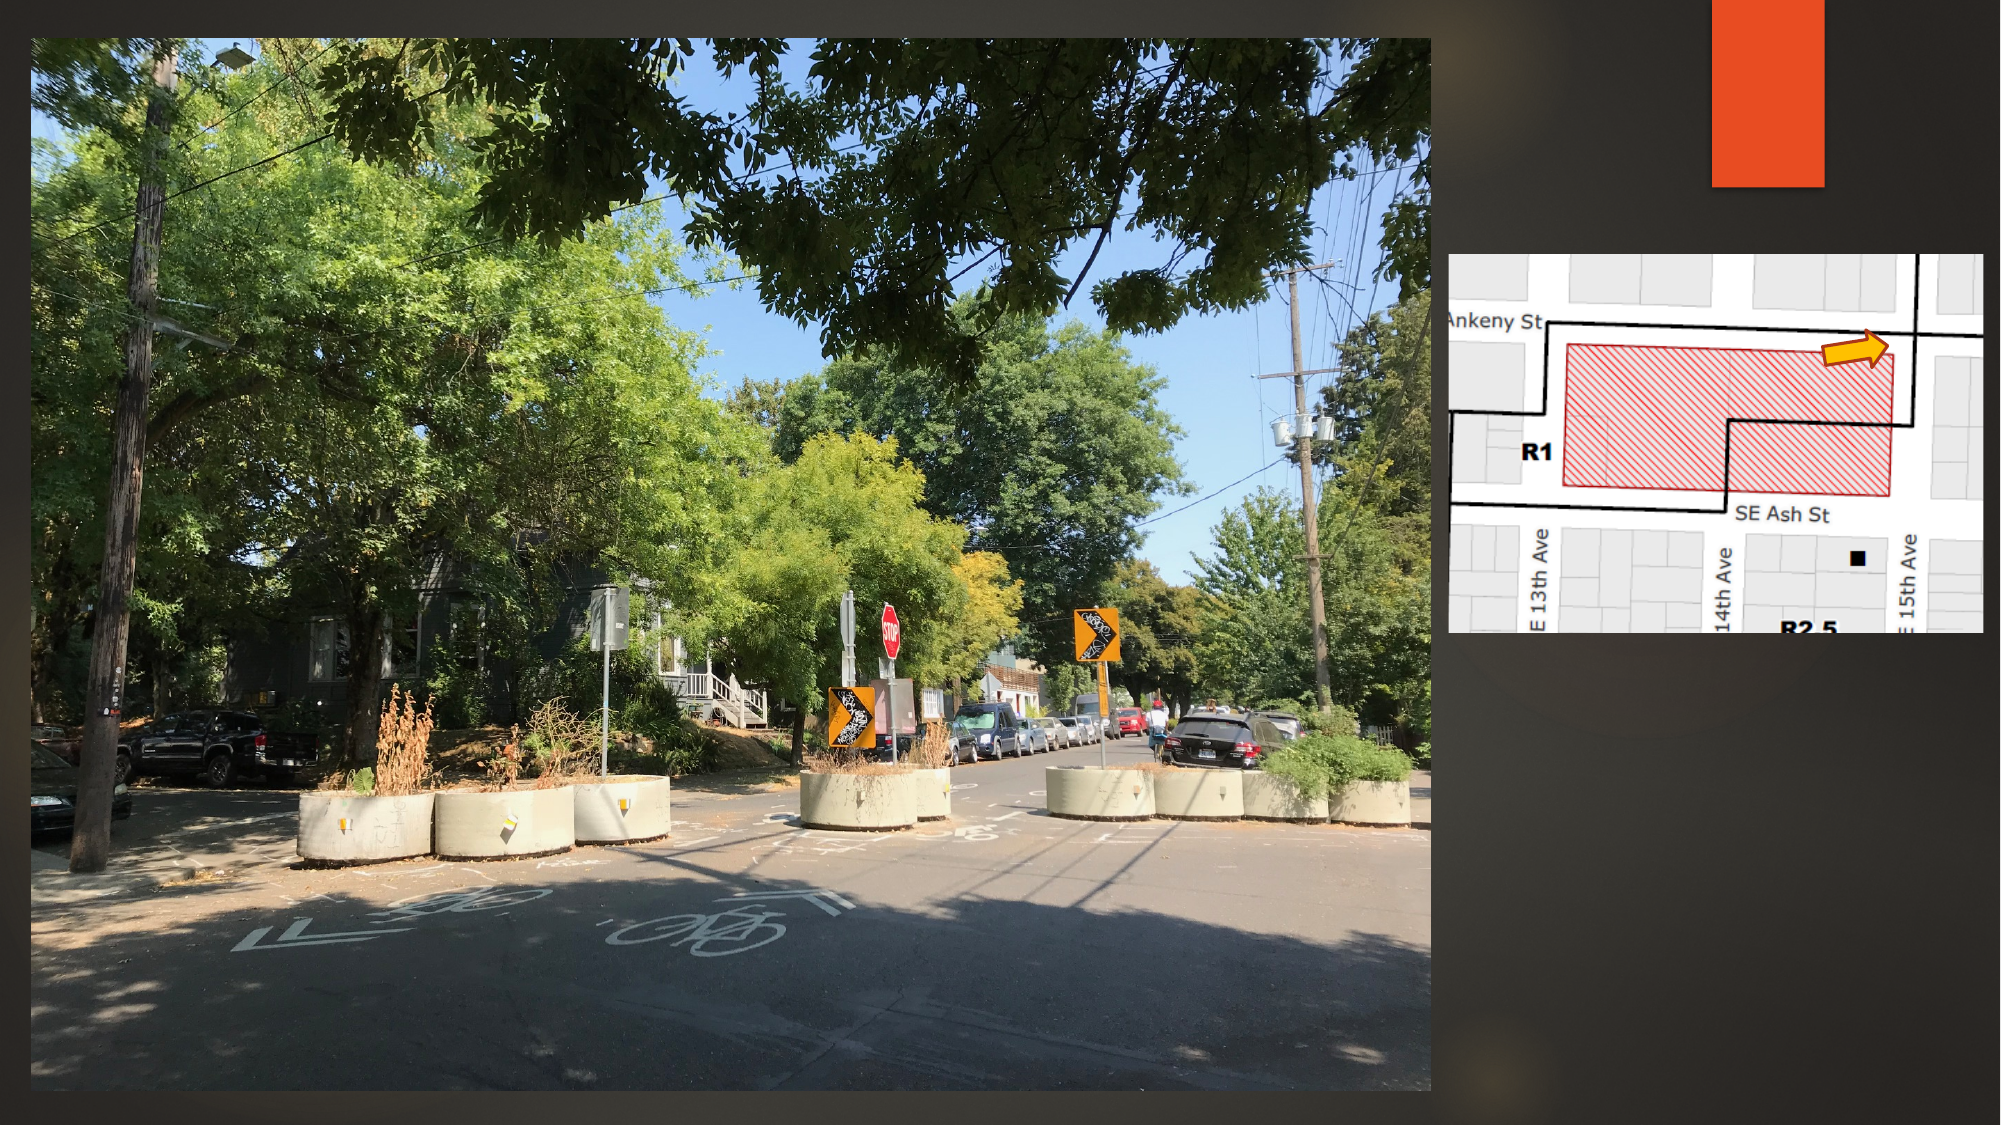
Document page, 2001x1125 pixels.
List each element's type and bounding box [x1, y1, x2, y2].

picture [1448, 254, 1984, 633]
picture [0, 0, 1576, 1125]
